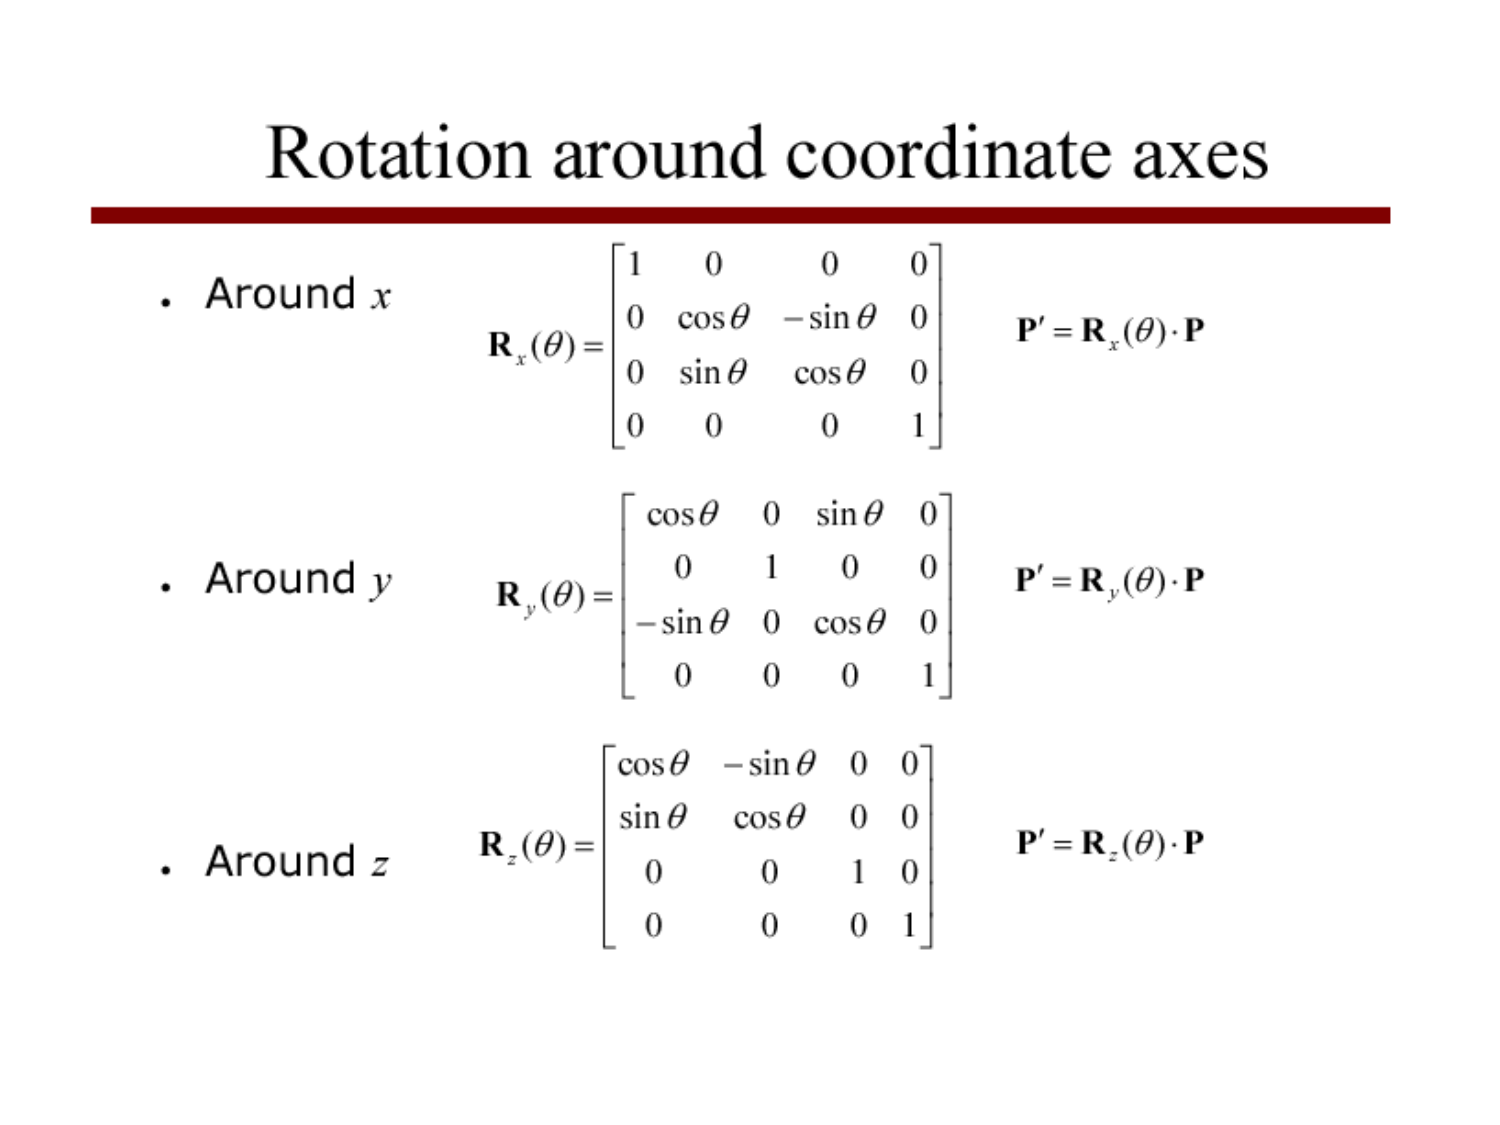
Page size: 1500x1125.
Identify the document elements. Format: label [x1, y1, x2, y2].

text_box [74, 112, 1401, 970]
